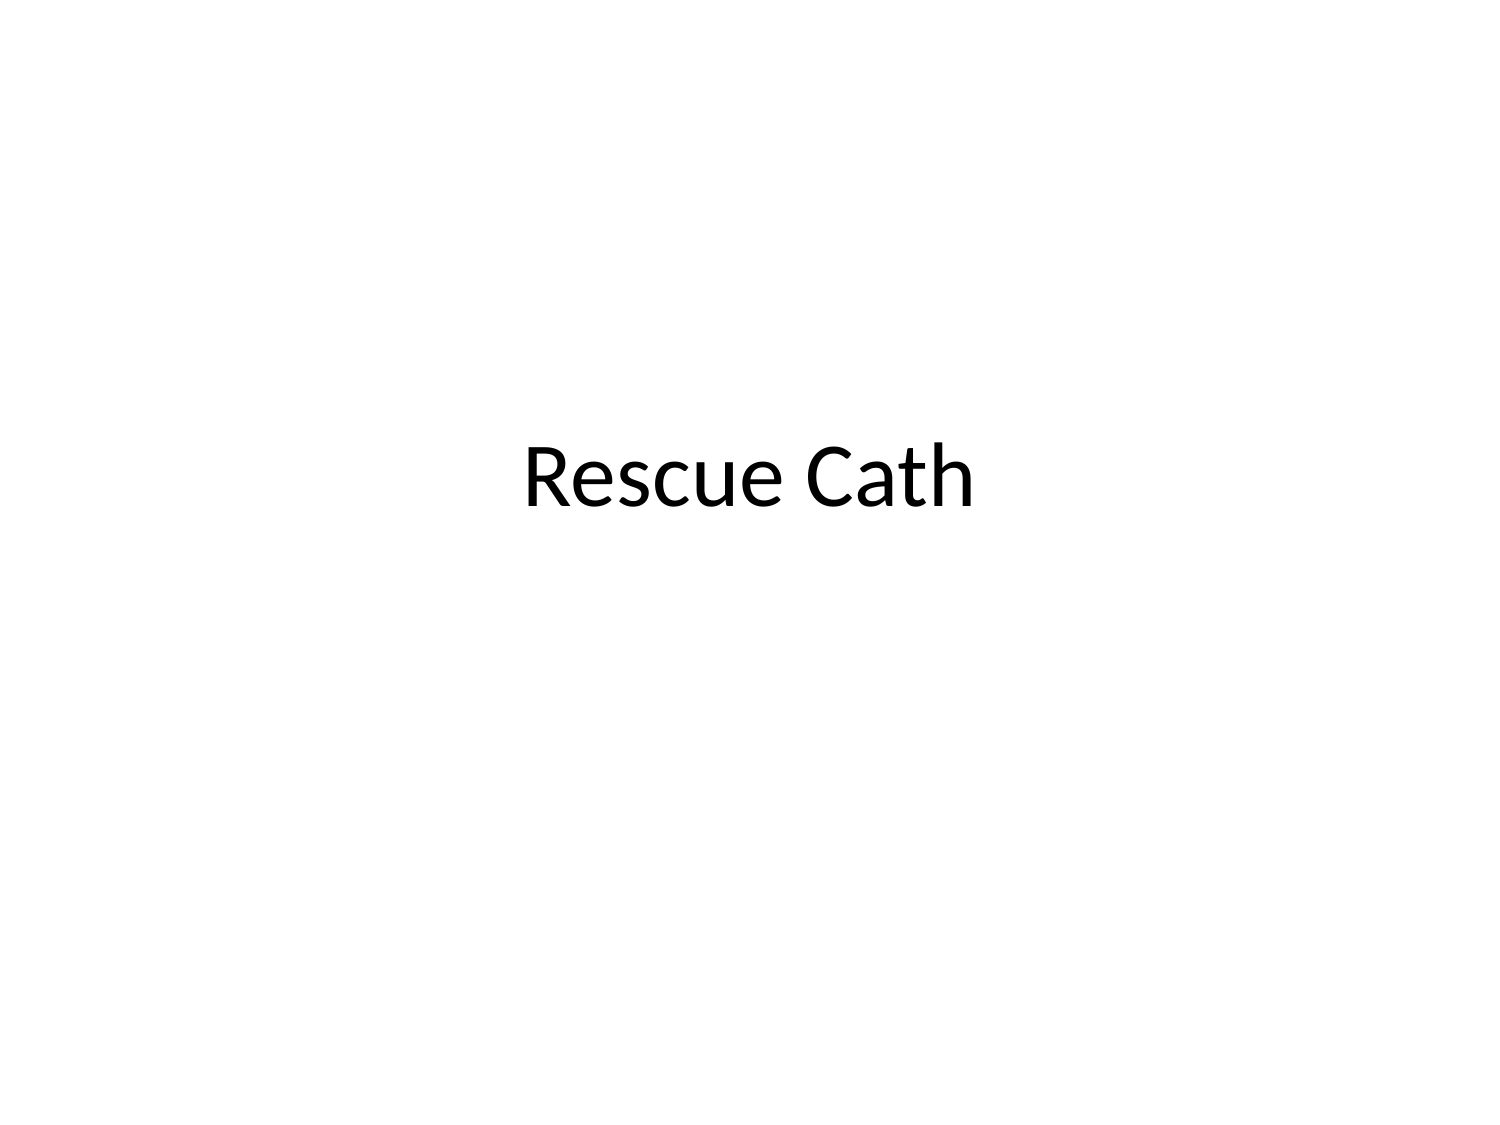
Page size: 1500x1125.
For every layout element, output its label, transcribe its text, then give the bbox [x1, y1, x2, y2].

title Rescue Cath [112, 349, 1388, 591]
